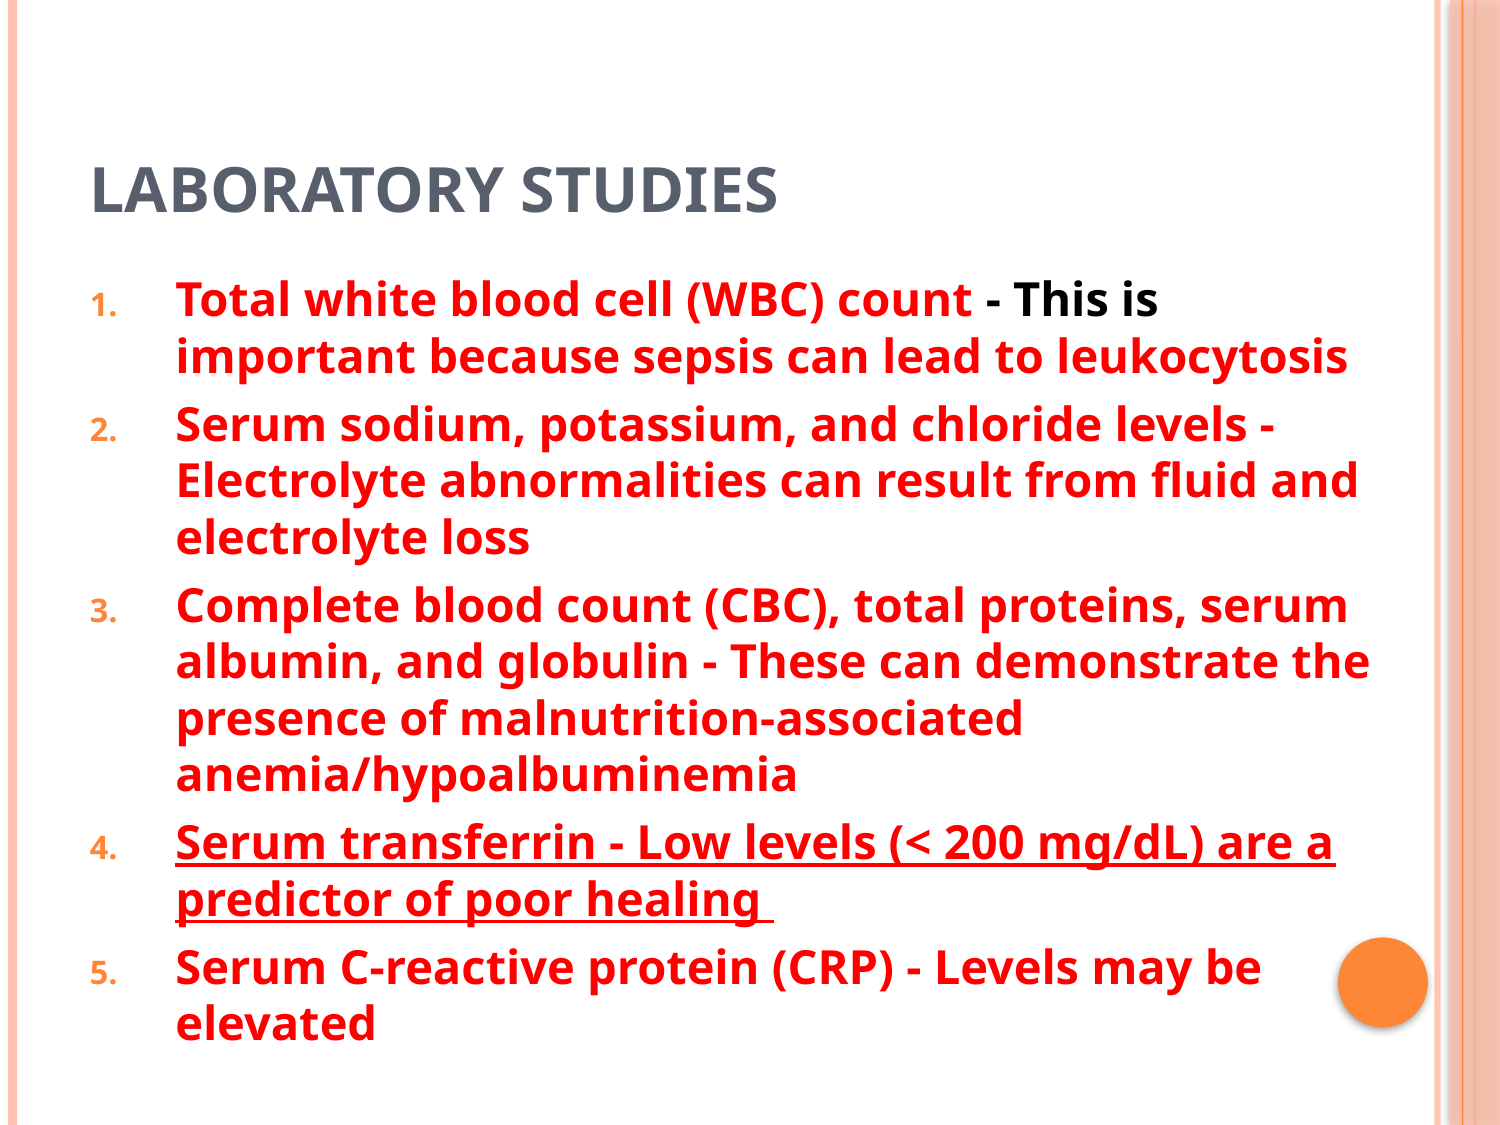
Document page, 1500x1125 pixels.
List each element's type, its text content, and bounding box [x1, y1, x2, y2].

title Laboratory Studies [75, 45, 1300, 233]
list Total white blood cell (WBC) count - This is important because sepsis can lead to leukocytosis Serum sodium, potassium, and chloride levels - Electrolyte abnormalities can result from fluid and electrolyte loss Complete blood count (CBC), total proteins, serum albumin, and globulin - These can demonstrate the presence of malnutrition-associated anemia/hypoalbuminemia Serum transferrin - Low levels (< 200 mg/dL) are a predictor of poor healing Serum C-reactive protein (CRP) - Levels may be elevated [75, 262, 1425, 1070]
